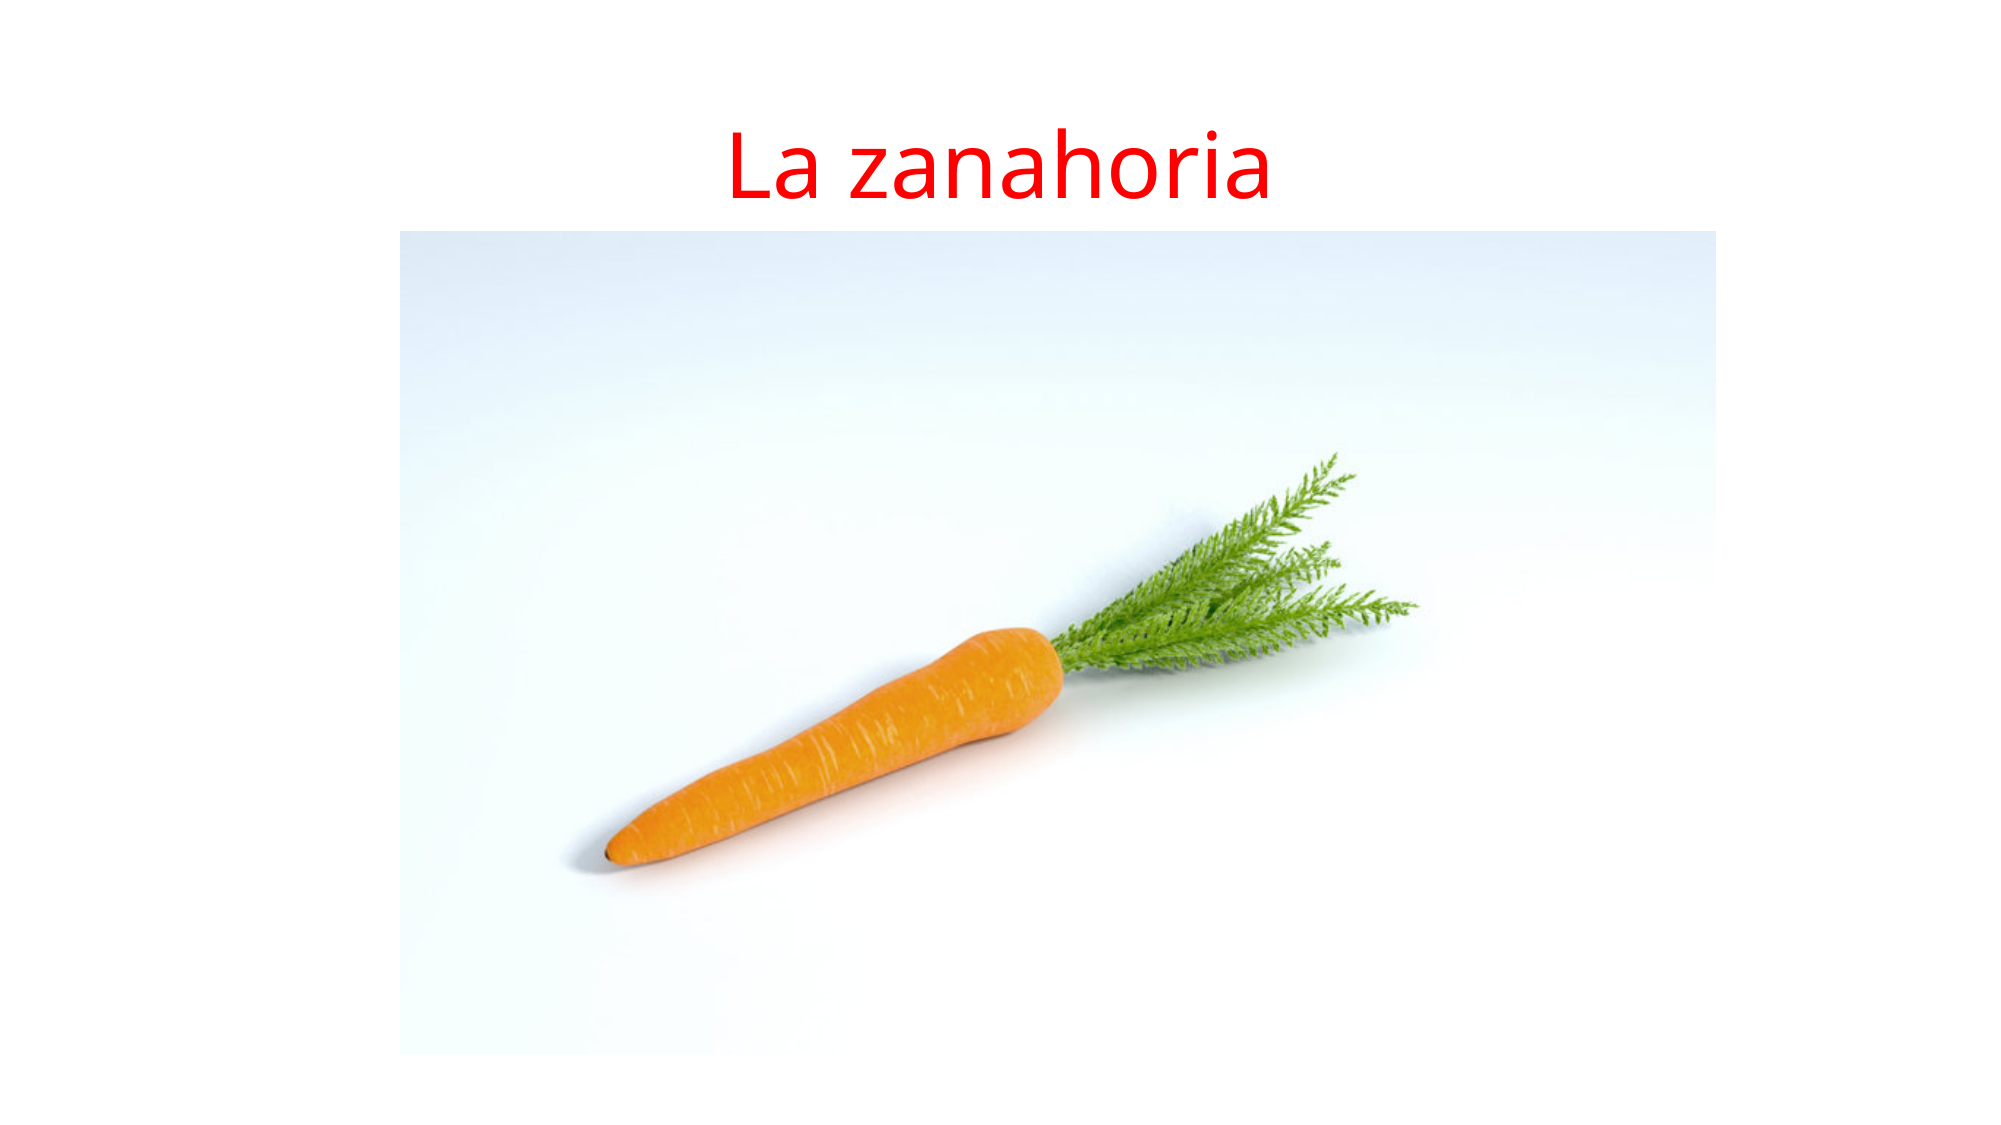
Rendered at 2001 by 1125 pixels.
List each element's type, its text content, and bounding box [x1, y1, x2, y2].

title La zanahoria [137, 59, 1863, 278]
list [400, 231, 1716, 1055]
